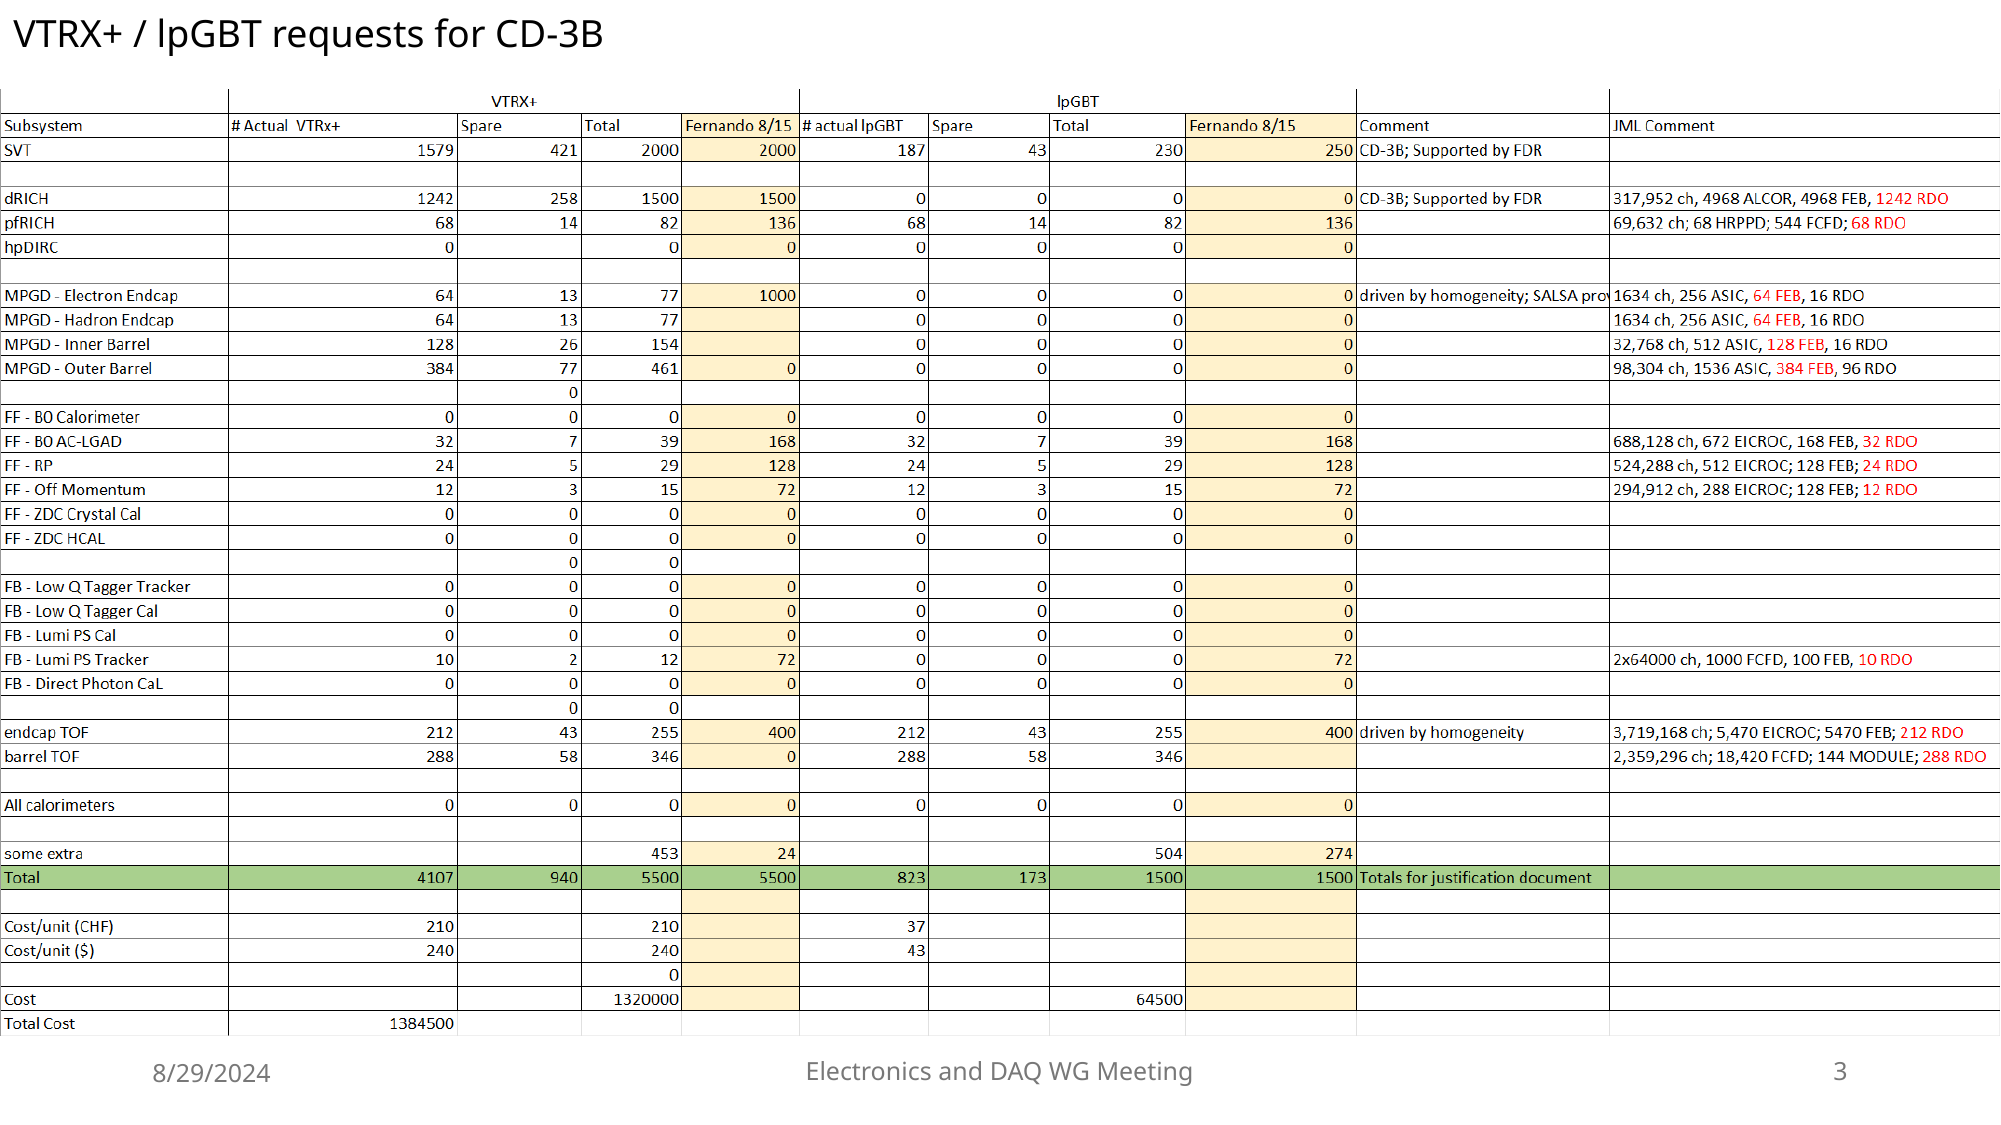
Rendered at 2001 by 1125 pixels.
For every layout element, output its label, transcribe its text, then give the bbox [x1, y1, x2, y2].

text_box VTRX+ / lpGBT requests for CD-3B [0, 2, 620, 63]
footer Electronics and DAQ WG Meeting [662, 1042, 1338, 1103]
slide_number 3 [1412, 1042, 1863, 1103]
picture [0, 89, 2000, 1036]
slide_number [137, 1042, 588, 1103]
